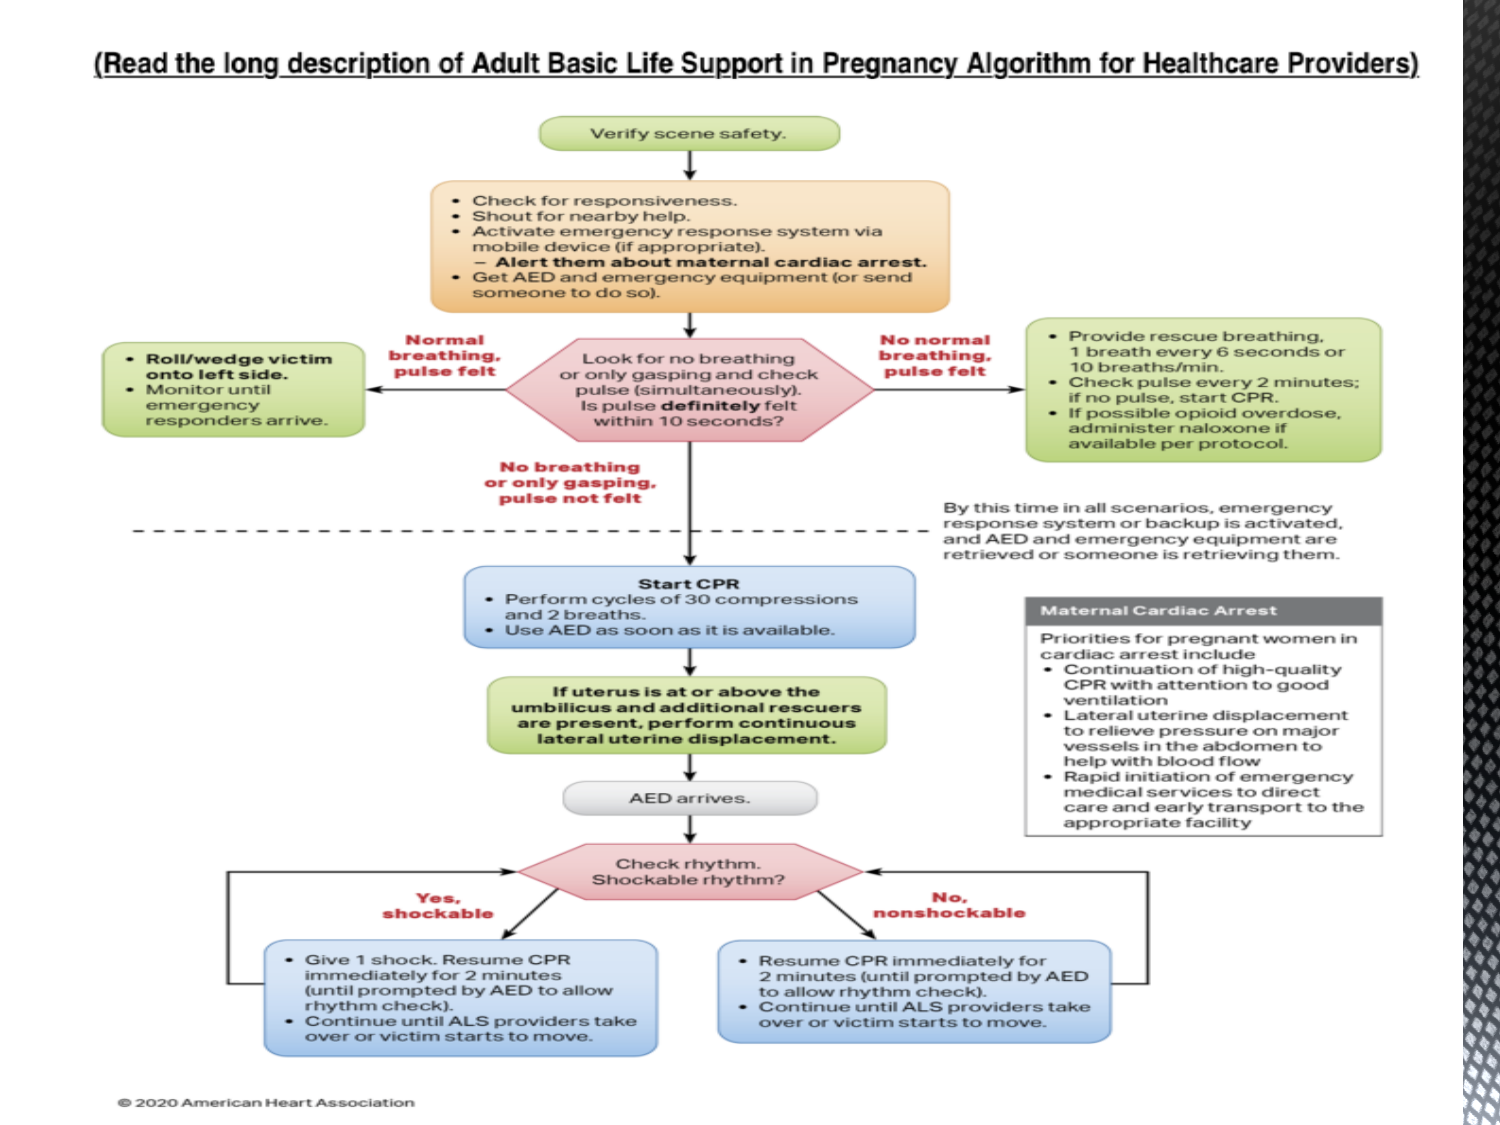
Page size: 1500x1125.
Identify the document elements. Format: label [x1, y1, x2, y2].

list [24, 0, 1463, 1125]
picture [1463, 0, 1500, 1125]
